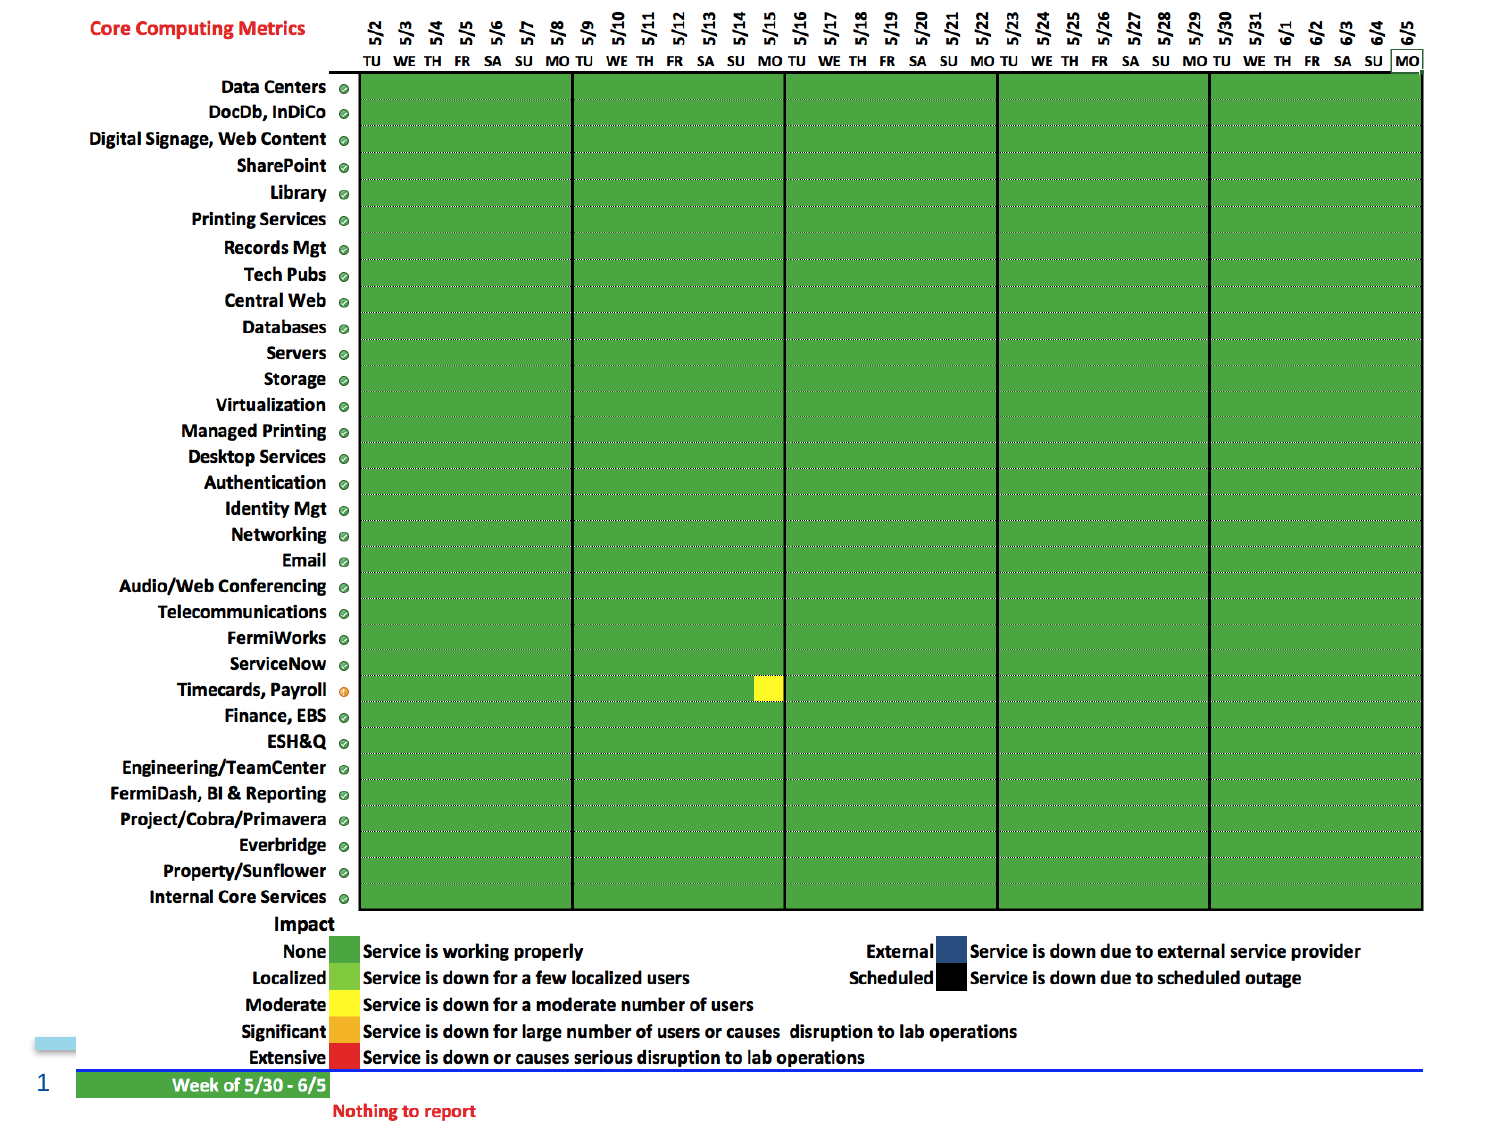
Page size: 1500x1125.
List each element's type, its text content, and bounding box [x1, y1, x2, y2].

picture [76, 0, 1424, 1125]
slide_number 1 [36, 1066, 71, 1106]
